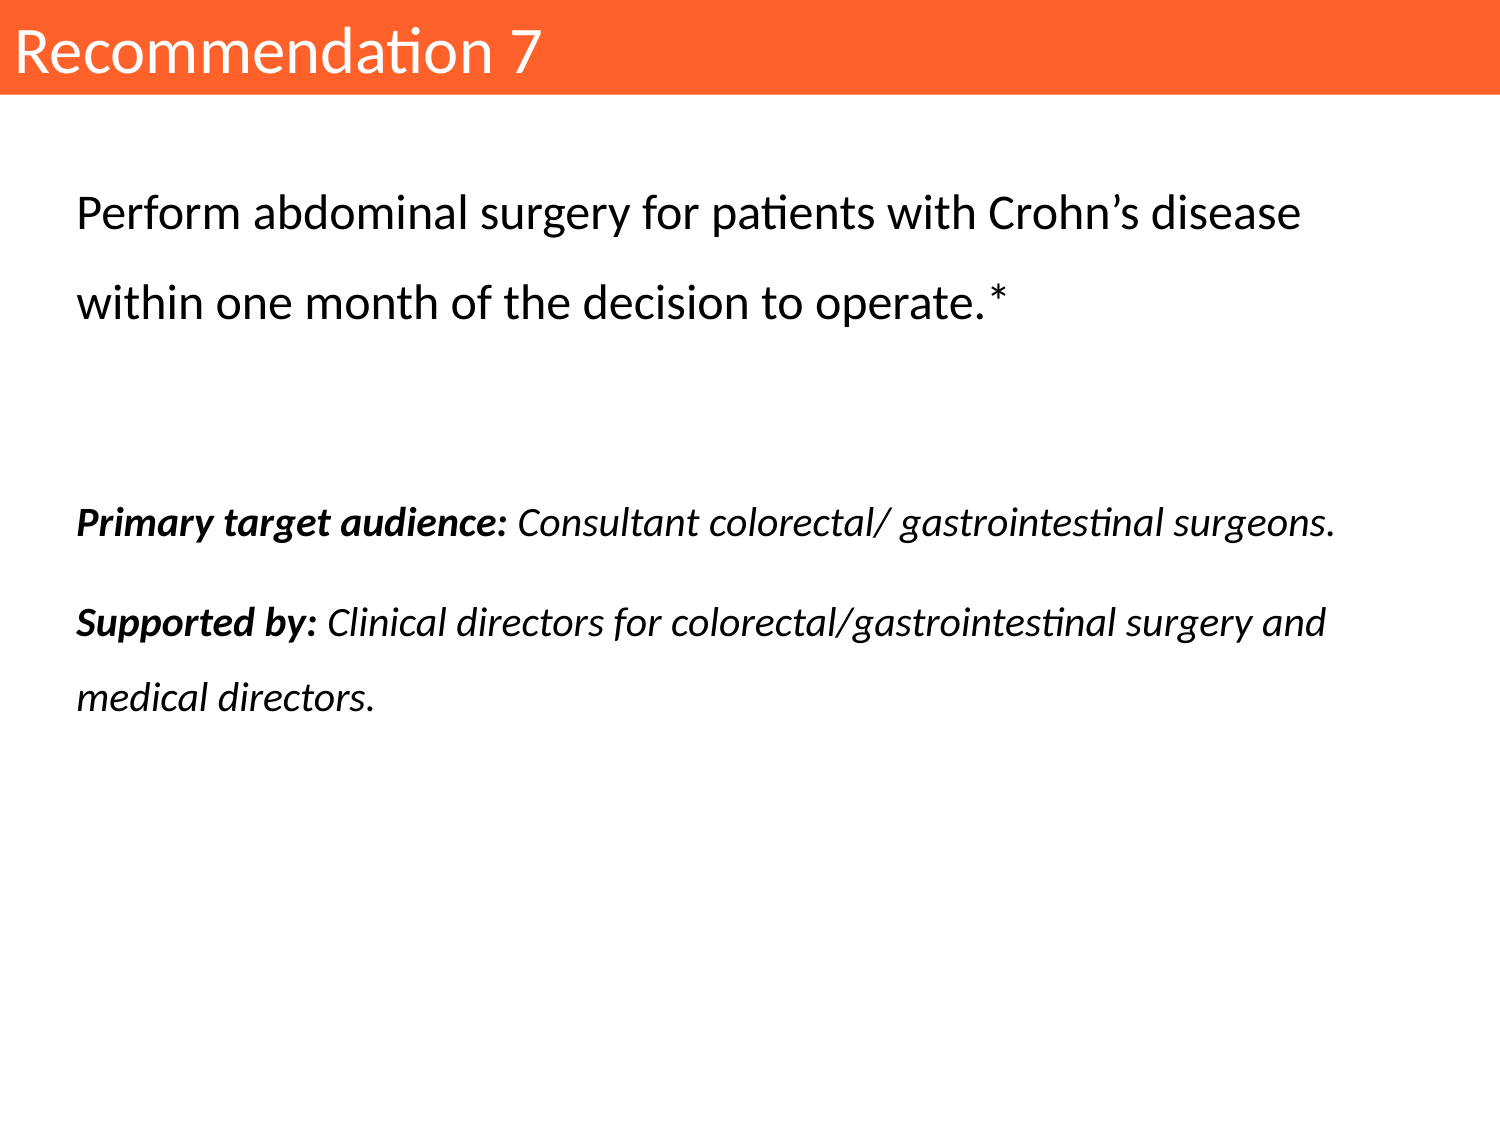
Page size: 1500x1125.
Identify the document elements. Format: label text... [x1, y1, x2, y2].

text_box Recommendation 7 [0, 0, 1500, 95]
list Perform abdominal surgery for patients with Crohn’s disease within one month of the decision to operate.* Primary target audience: Consultant colorectal/ gastrointestinal surgeons. Supported by: Clinical directors for colorectal/gastrointestinal surgery and medical directors. [61, 142, 1356, 983]
